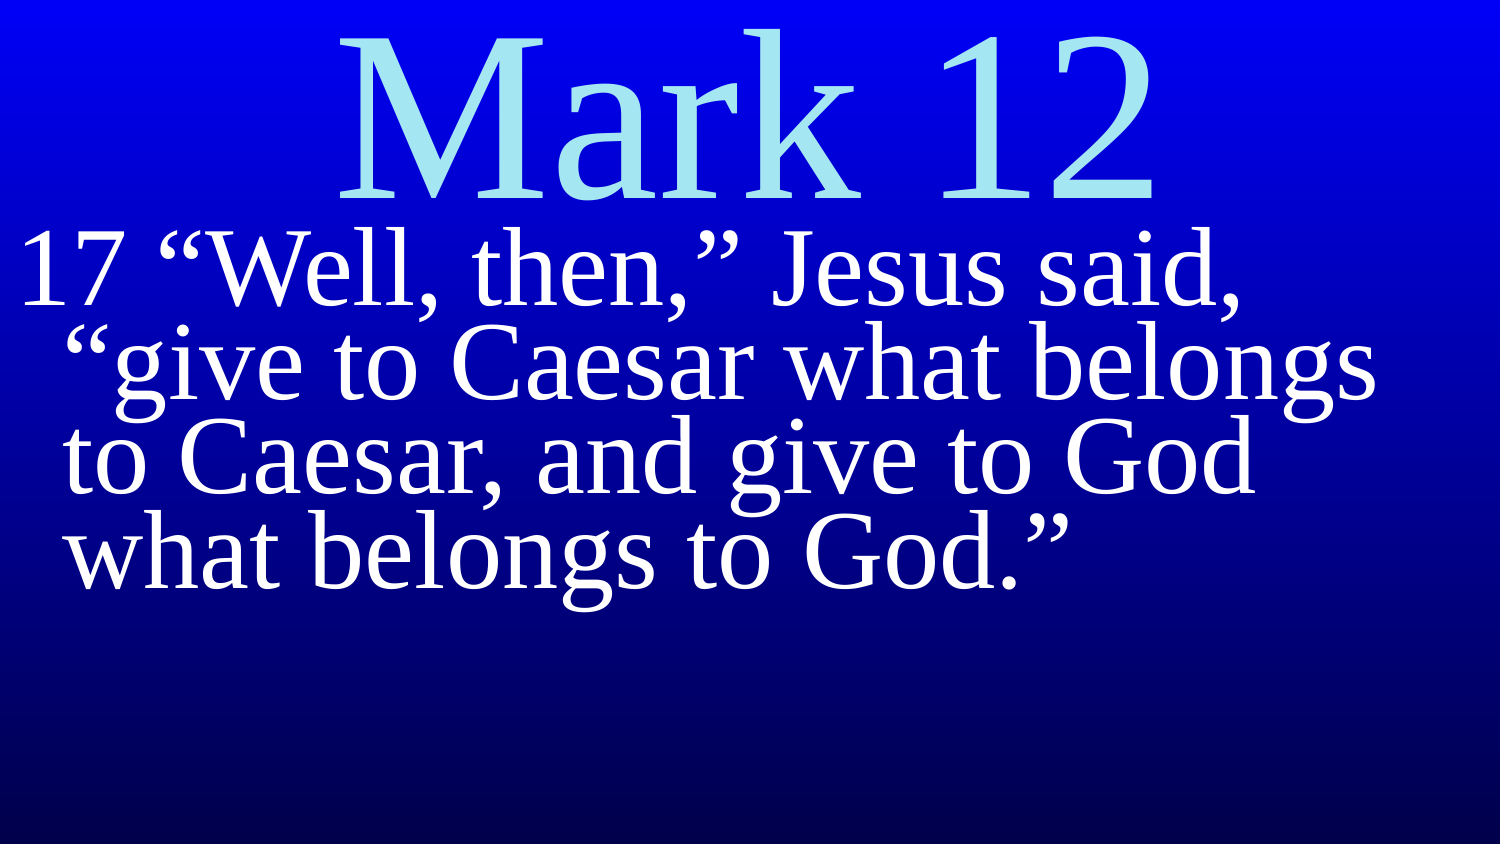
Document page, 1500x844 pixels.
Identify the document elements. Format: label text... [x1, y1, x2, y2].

list 17 “Well, then,” Jesus said, “give to Caesar what belongs to Caesar, and give to God what belongs to God.” [0, 221, 1500, 823]
title Mark 12 [0, 34, 1500, 221]
